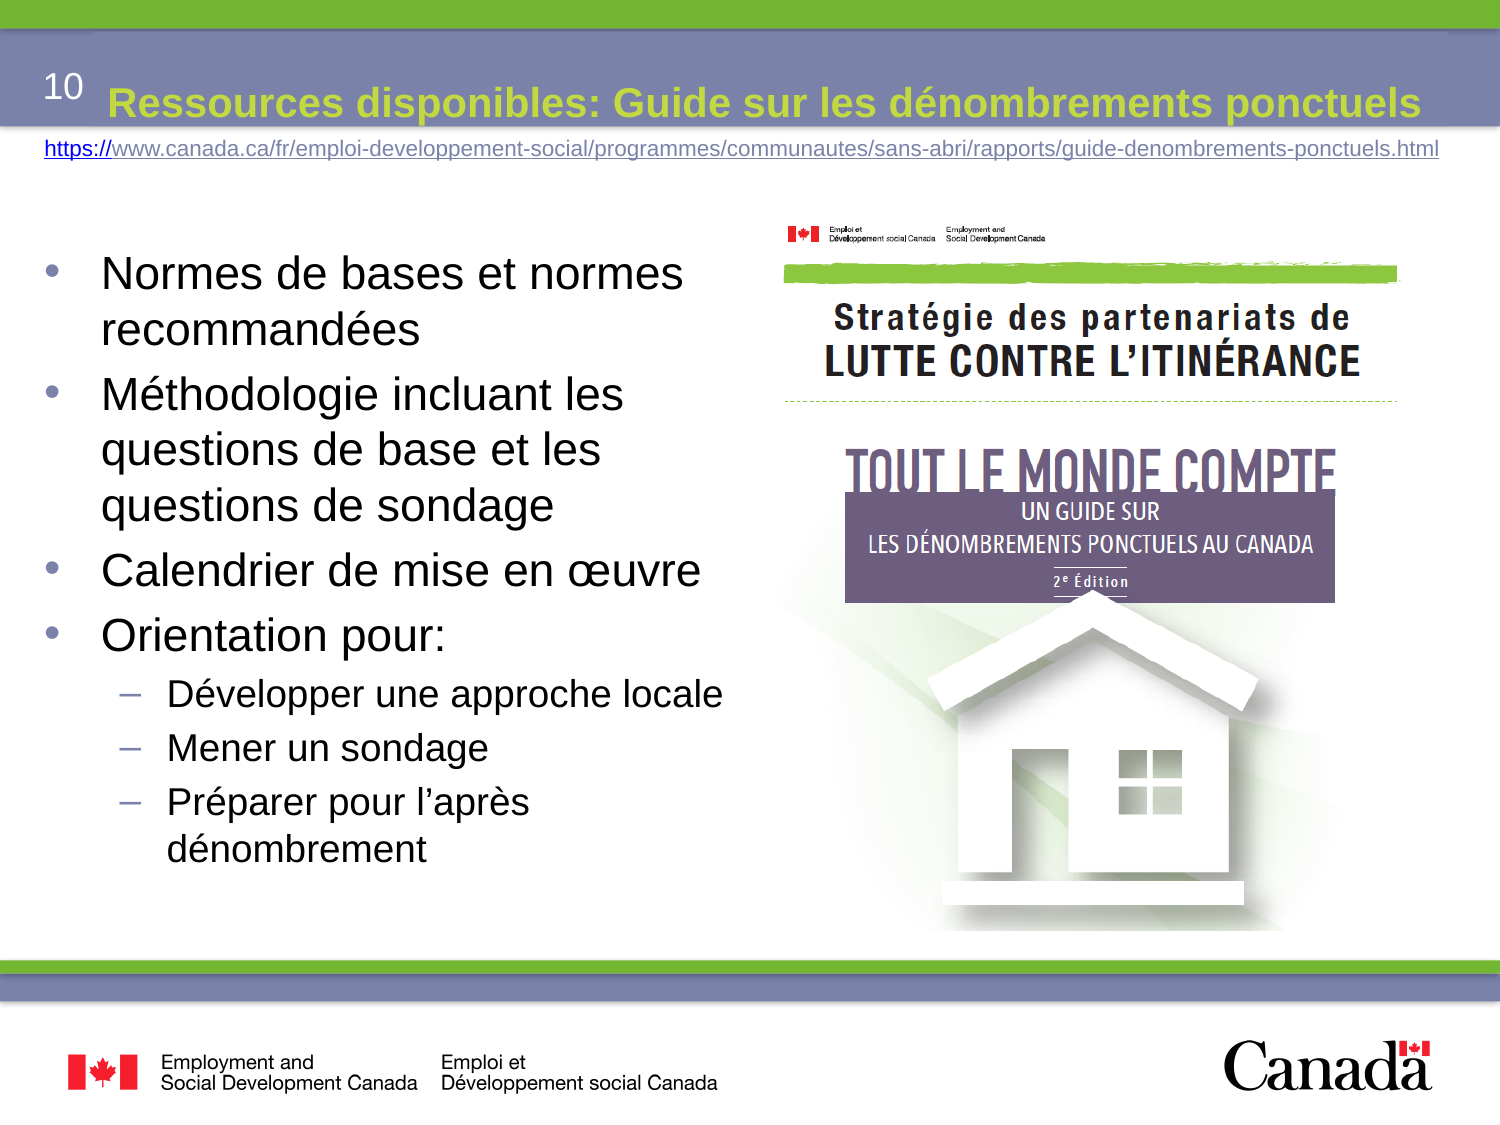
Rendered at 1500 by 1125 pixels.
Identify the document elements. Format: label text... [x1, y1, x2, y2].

text_box Ressources disponibles: Guide sur les dénombrements ponctuels [92, 31, 1449, 126]
picture [0, 1040, 1499, 1110]
list Normes de bases et normes recommandées Méthodologie incluant les questions de base et les questions de sondage Calendrier de mise en œuvre Orientation pour: Développer une approche locale Mener un sondage Préparer pour l’après dénombrement [29, 235, 742, 901]
text_box https://www.canada.ca/fr/emploi-developpement-social/programmes/communautes/sans-abri/rapports/guide-denombrements-ponctuels.html [29, 126, 1500, 213]
picture [780, 211, 1402, 931]
